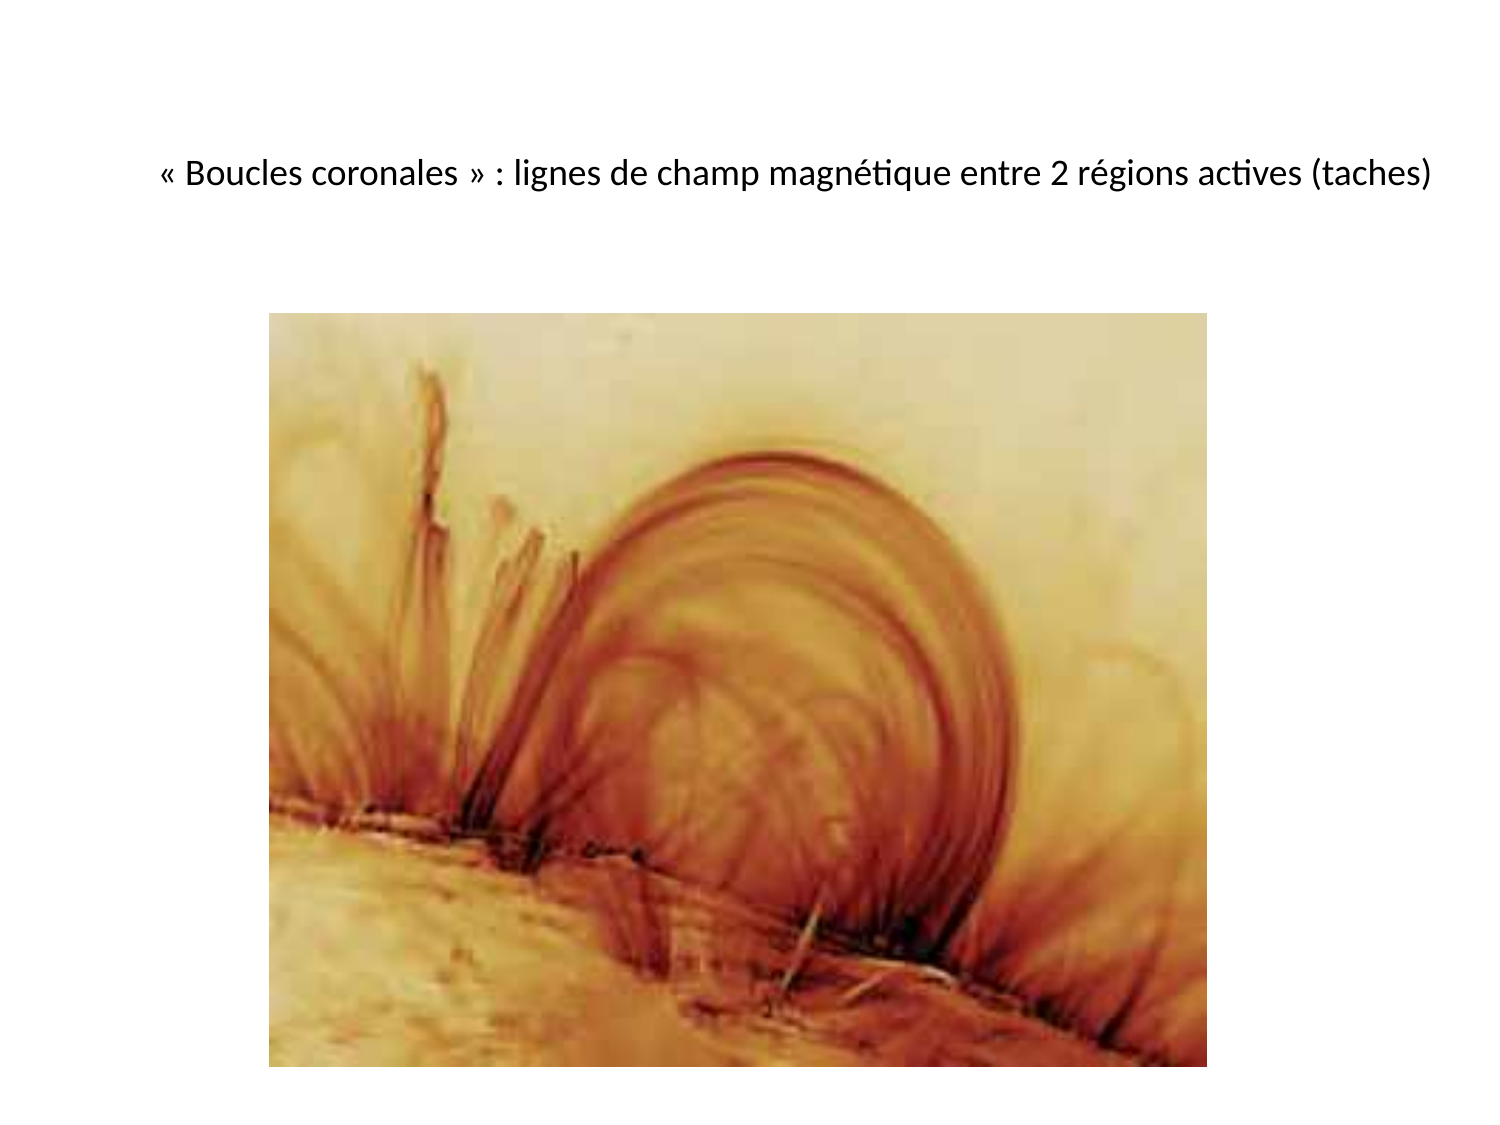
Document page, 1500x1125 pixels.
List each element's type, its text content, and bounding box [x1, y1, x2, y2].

text_box « Boucles coronales » : lignes de champ magnétique entre 2 régions actives (taches) [142, 140, 1457, 201]
picture [269, 313, 1208, 1067]
